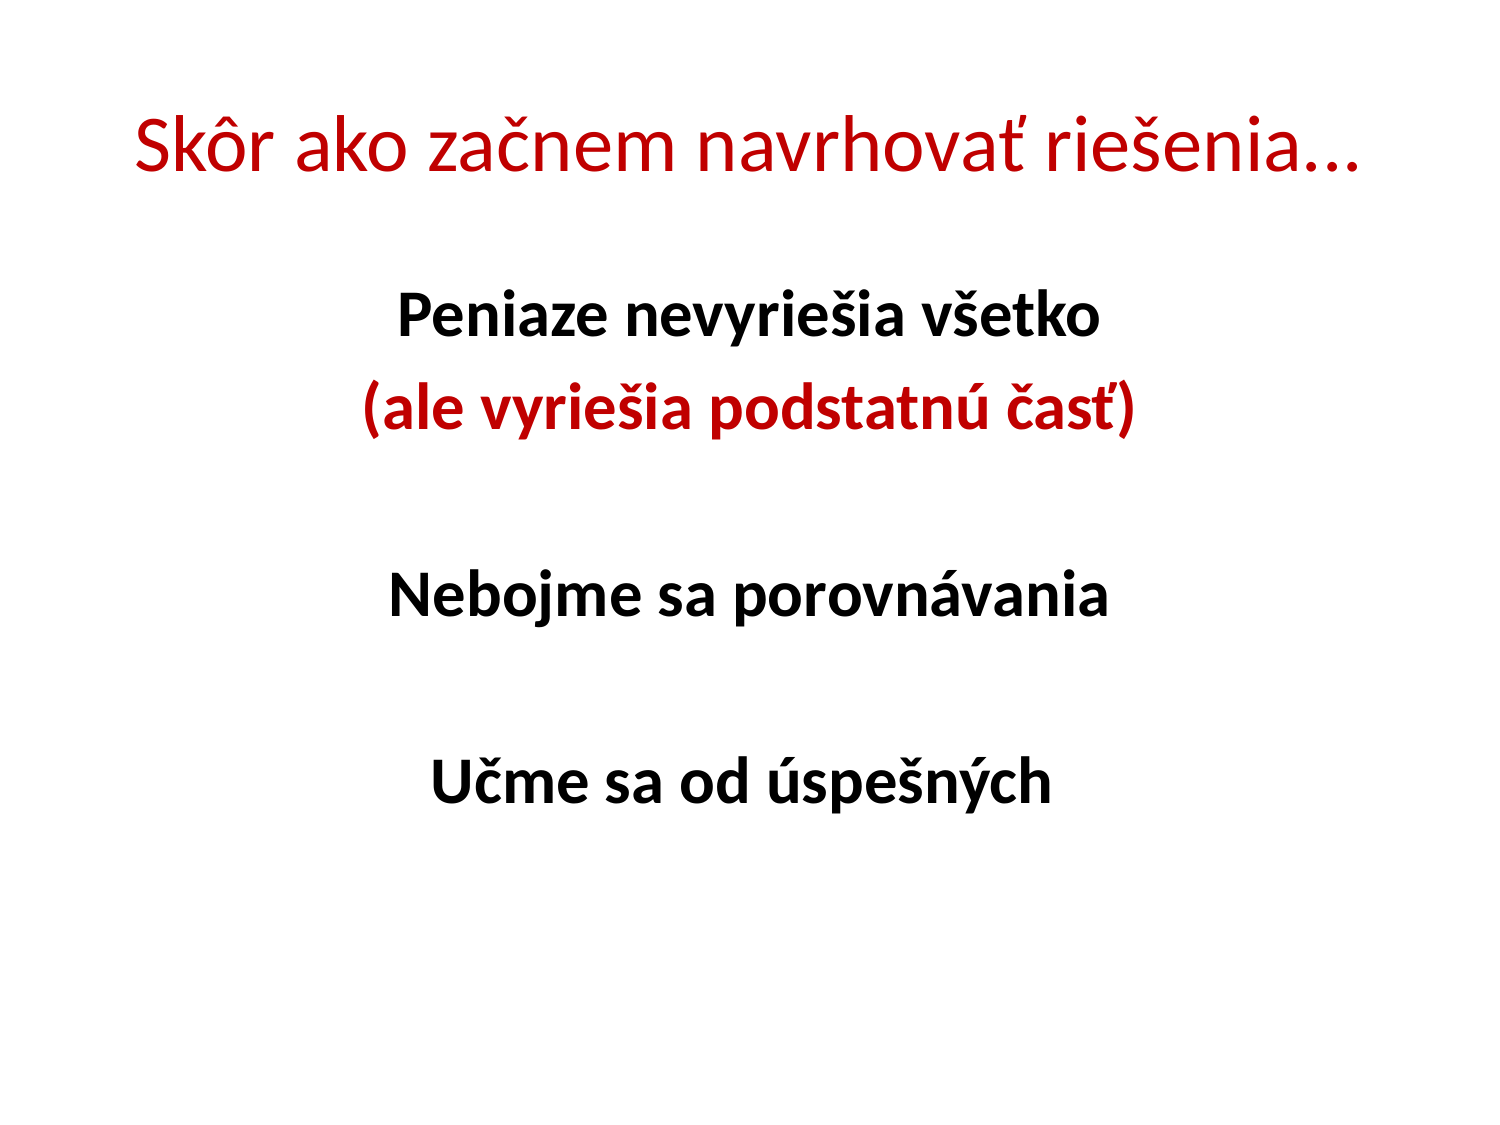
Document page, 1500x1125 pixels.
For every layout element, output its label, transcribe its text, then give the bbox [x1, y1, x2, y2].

list Peniaze nevyriešia všetko (ale vyriešia podstatnú časť) Nebojme sa porovnávania Učme sa od úspešných [75, 262, 1425, 1005]
title Skôr ako začnem navrhovať riešenia... [75, 45, 1425, 233]
